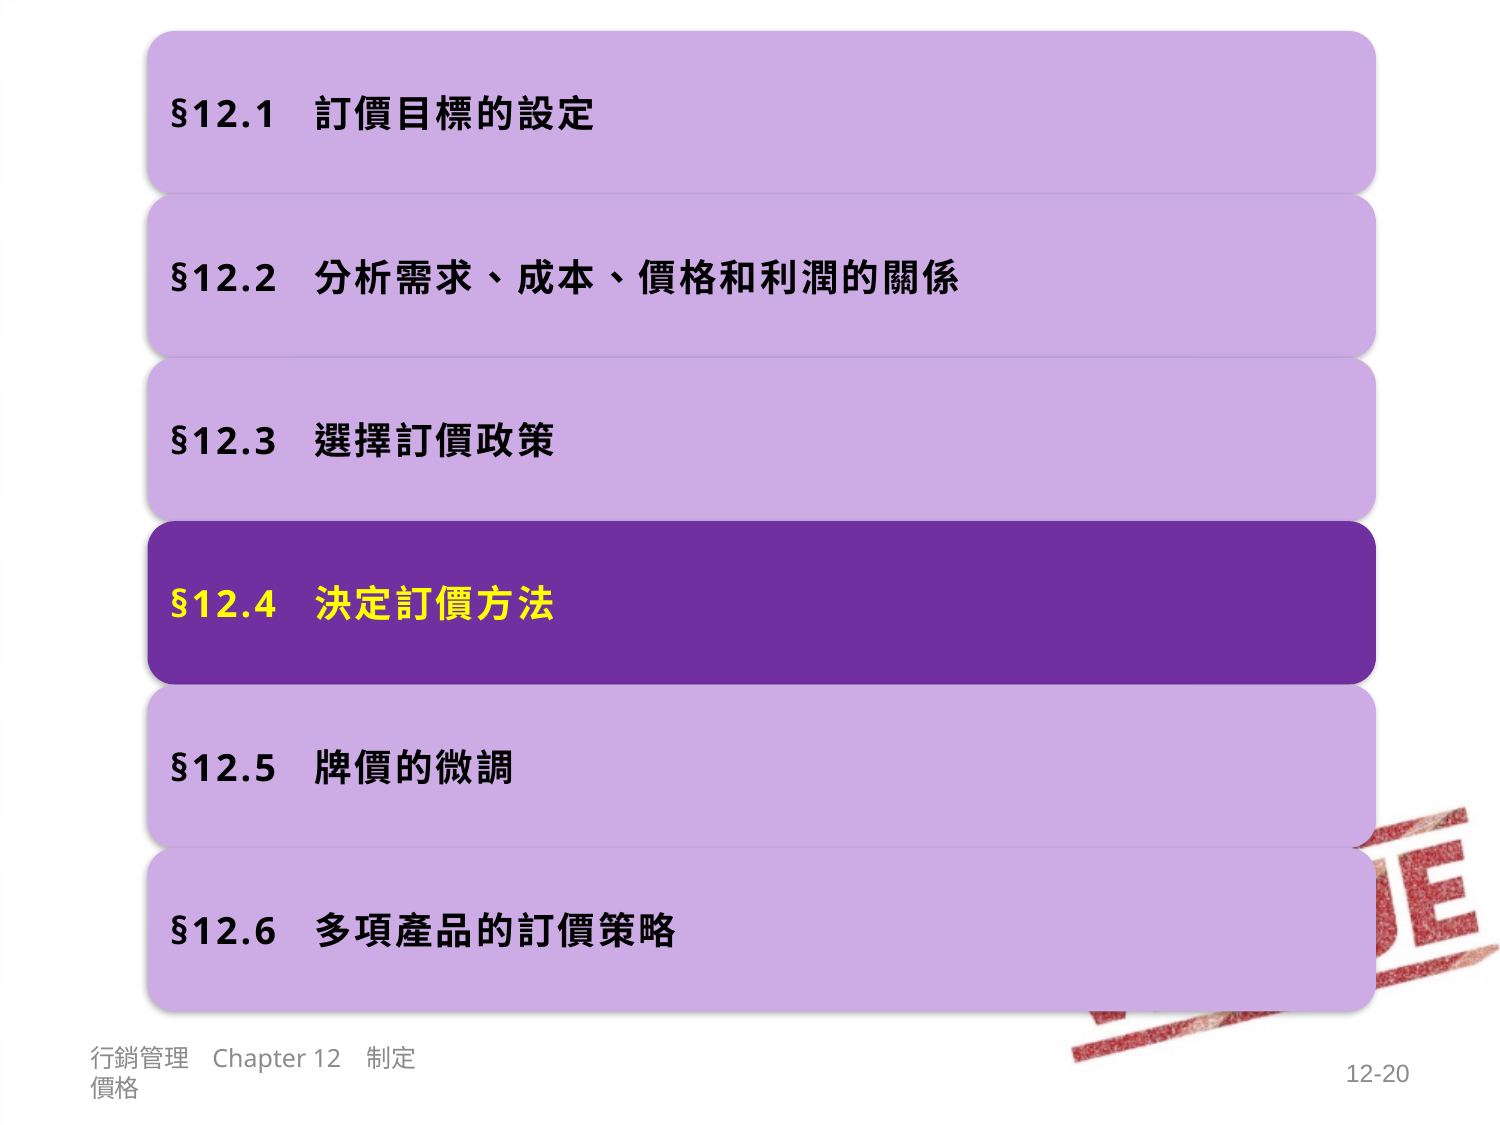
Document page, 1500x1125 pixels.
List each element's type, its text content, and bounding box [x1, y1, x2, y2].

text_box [147, 30, 1377, 1012]
slide_number 行銷管理 Chapter 12 制定價格 [75, 1042, 443, 1103]
slide_number 12-20 [1074, 1042, 1425, 1103]
picture [0, 0, 1500, 1125]
